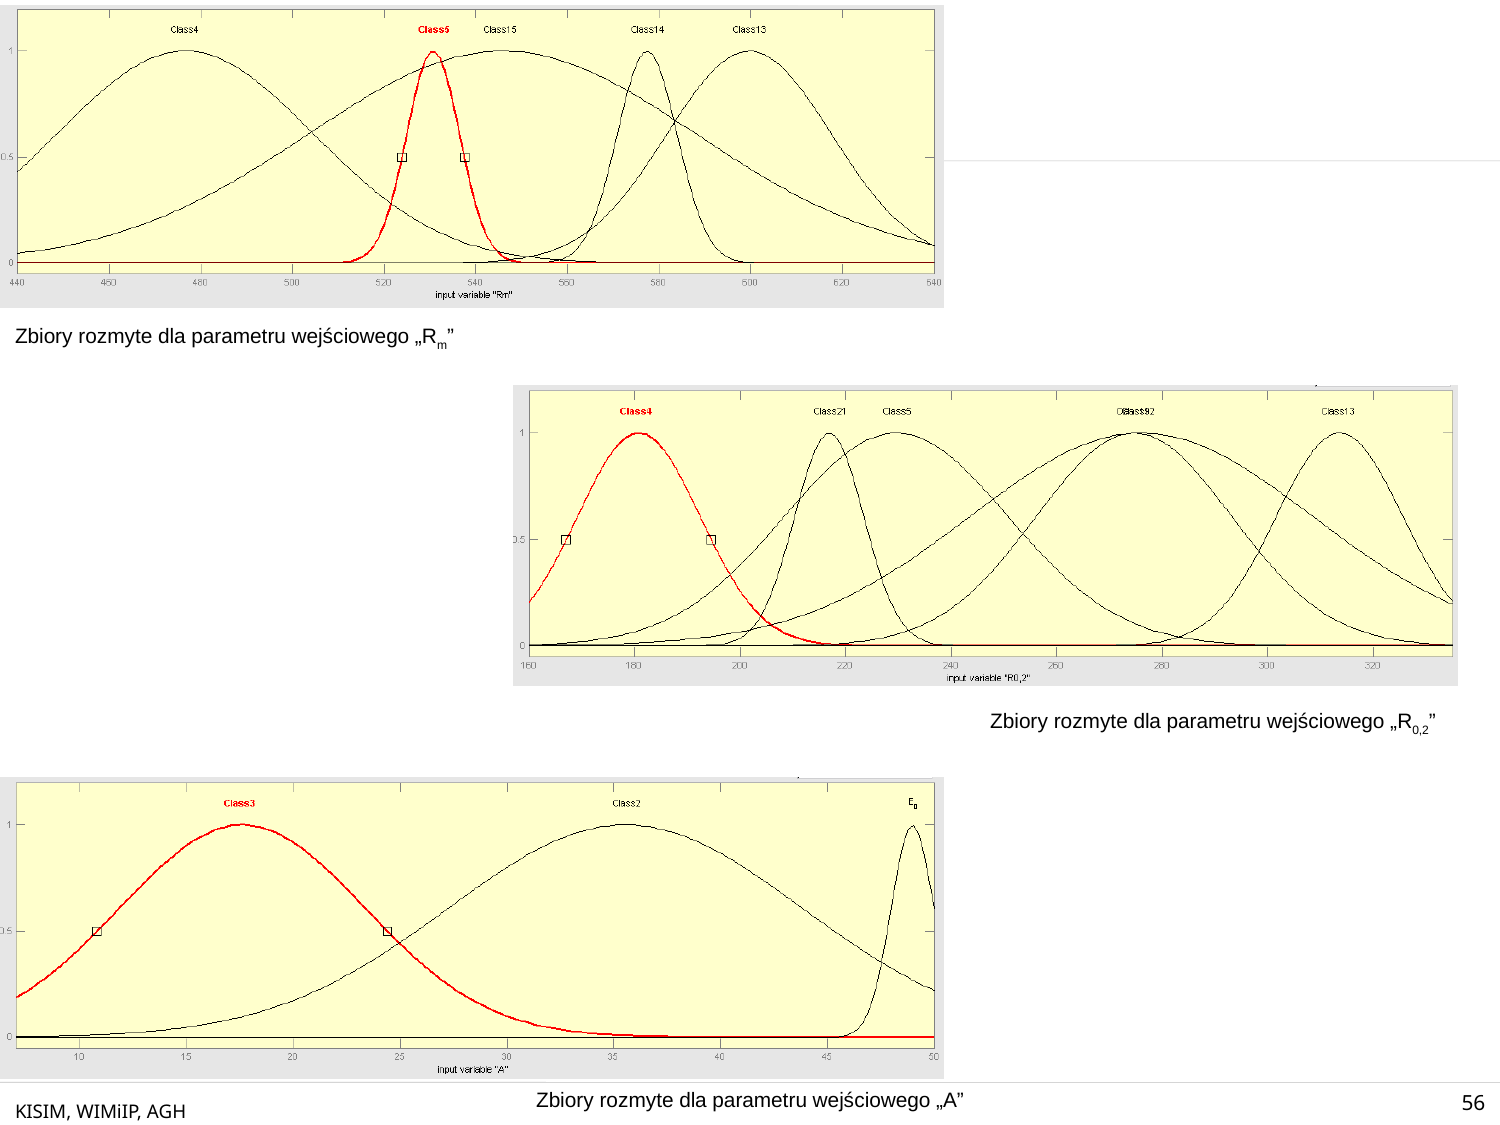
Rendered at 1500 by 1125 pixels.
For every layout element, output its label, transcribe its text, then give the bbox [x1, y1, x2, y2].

text_box Zbiory rozmyte dla parametru wejściowego „Rm” [0, 315, 470, 385]
picture [0, 5, 944, 308]
text_box Zbiory rozmyte dla parametru wejściowego „R0,2” [975, 700, 1451, 770]
picture [513, 385, 1458, 686]
picture [0, 777, 944, 1080]
text_box Zbiory rozmyte dla parametru wejściowego „A” [521, 1079, 979, 1119]
footer KISIM, WIMiIP, AGH [0, 1092, 476, 1125]
